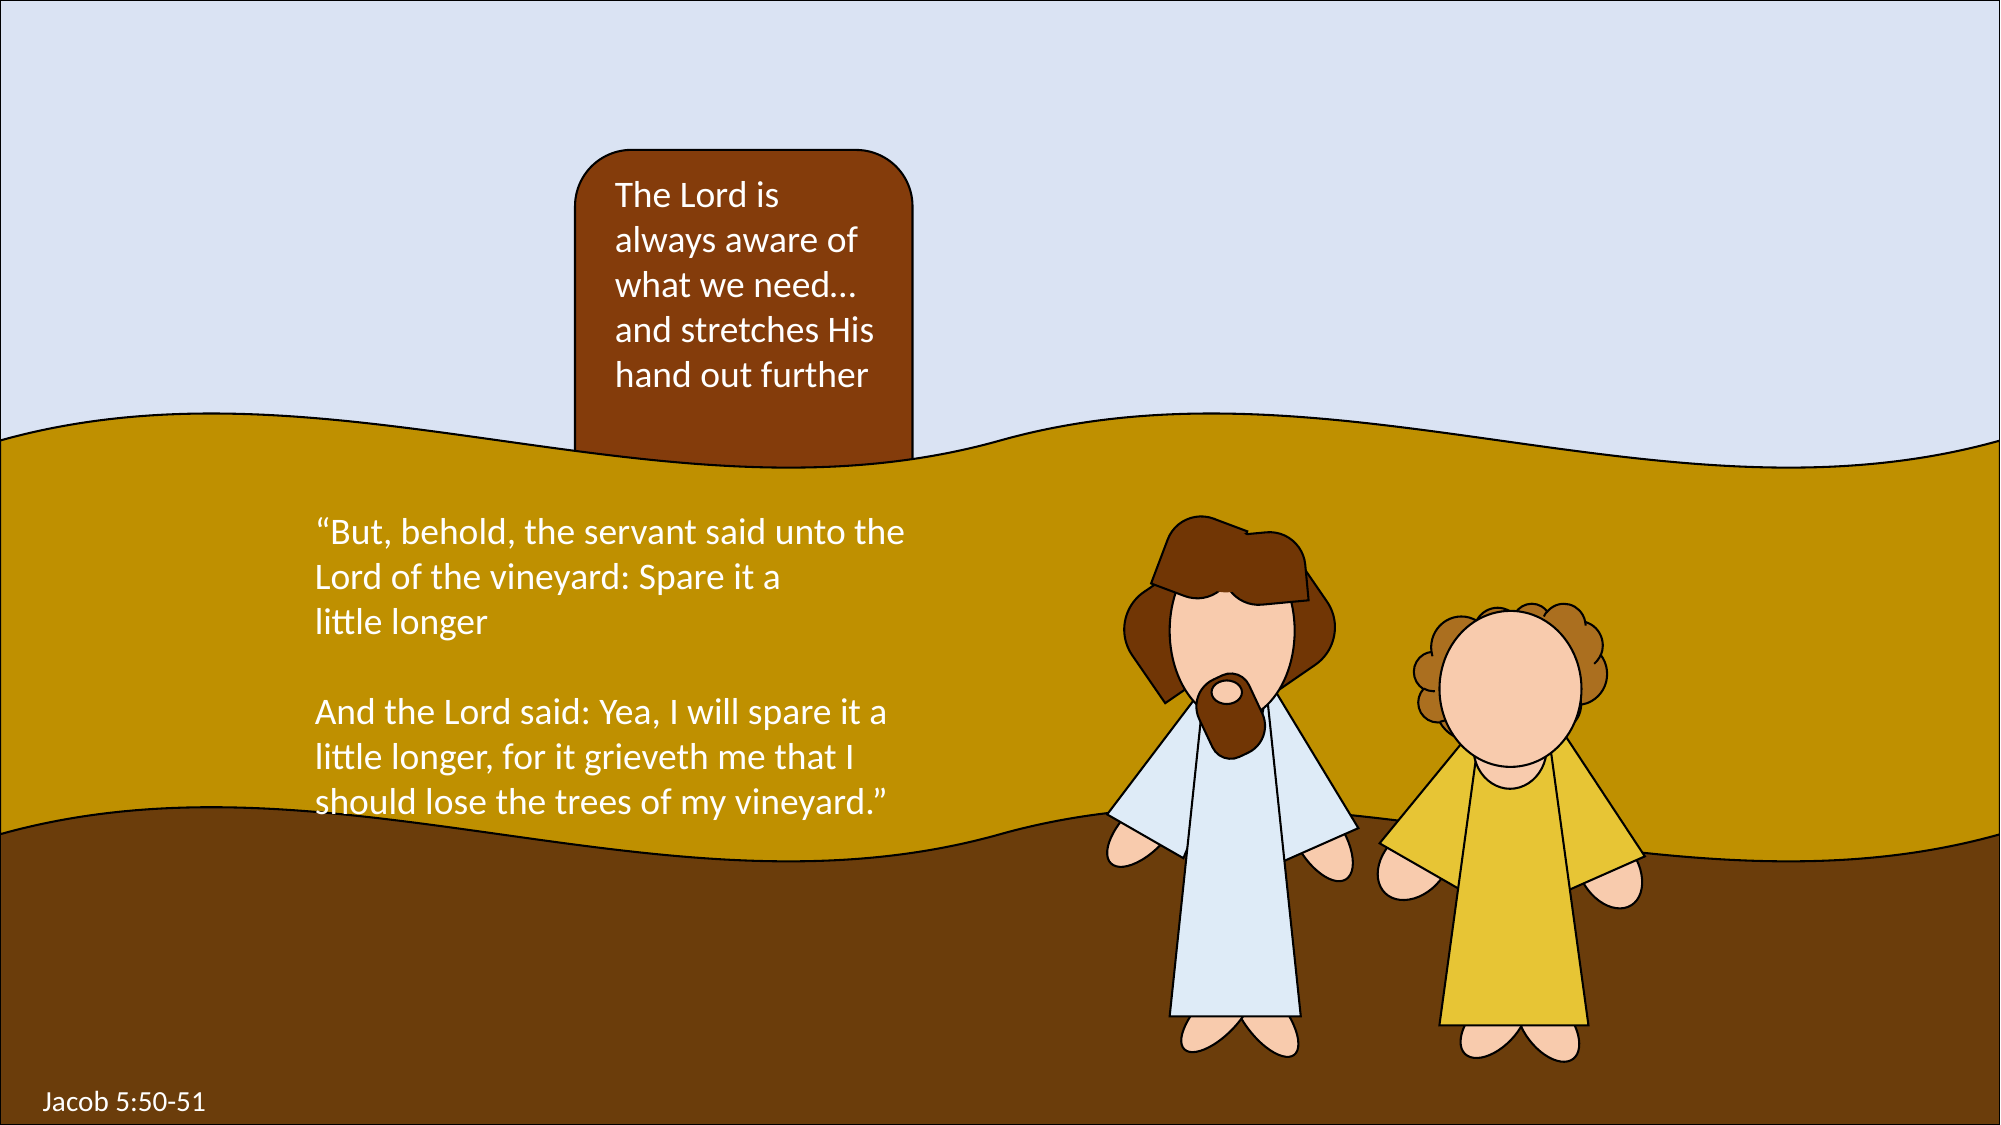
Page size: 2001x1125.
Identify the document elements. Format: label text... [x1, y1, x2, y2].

text_box [0, 809, 2000, 1125]
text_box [1383, 603, 1639, 1068]
text_box [0, 412, 424, 836]
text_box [424, 50, 1301, 585]
text_box [1301, 415, 2000, 863]
text_box [461, 585, 1121, 863]
text_box [0, 0, 2000, 466]
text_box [1121, 516, 1345, 1065]
text_box Jacob 5:50-51 [27, 1074, 816, 1125]
text_box “But, behold, the servant said unto the Lord of the vineyard: Spare it a little longer And the Lord said: Yea, I will spare it a little longer, for it grieveth me that I should lose the trees of my vineyard.” [299, 499, 963, 830]
